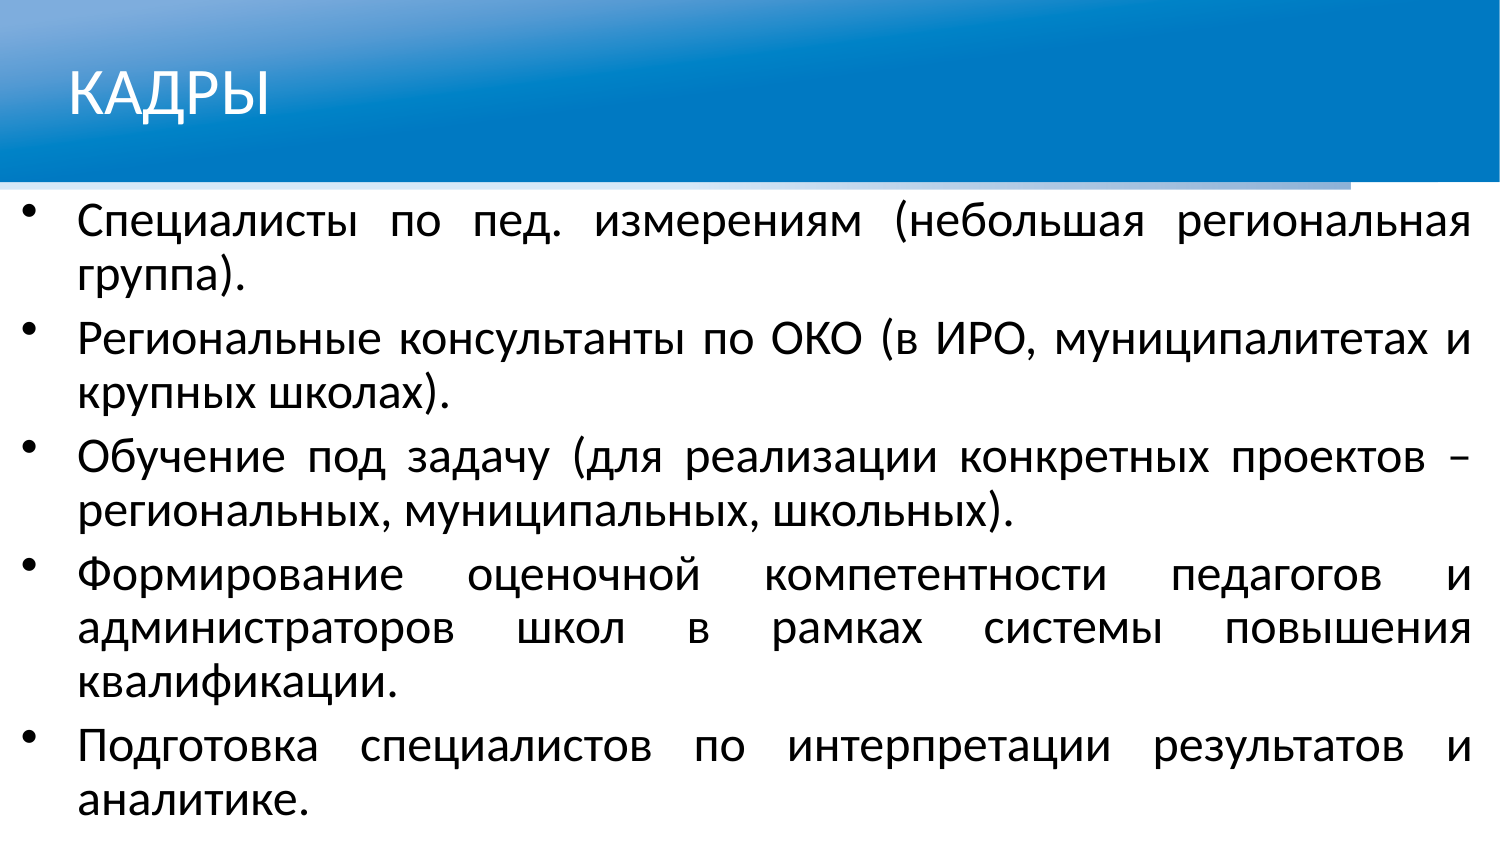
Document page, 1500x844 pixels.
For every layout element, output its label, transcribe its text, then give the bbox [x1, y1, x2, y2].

picture [0, 0, 1500, 191]
picture [0, 0, 1119, 147]
text_box Специалисты по пед. измерениям (небольшая региональная группа). Региональные консультанты по ОКО (в ИРО, муниципалитетах и крупных школах). Обучение под задачу (для реализации конкретных проектов – региональных, муниципальных, школьных). Формирование оценочной компетентности педагогов и администраторов школ в рамках системы повышения квалификации. Подготовка специалистов по интерпретации результатов и аналитике. [5, 198, 1489, 832]
